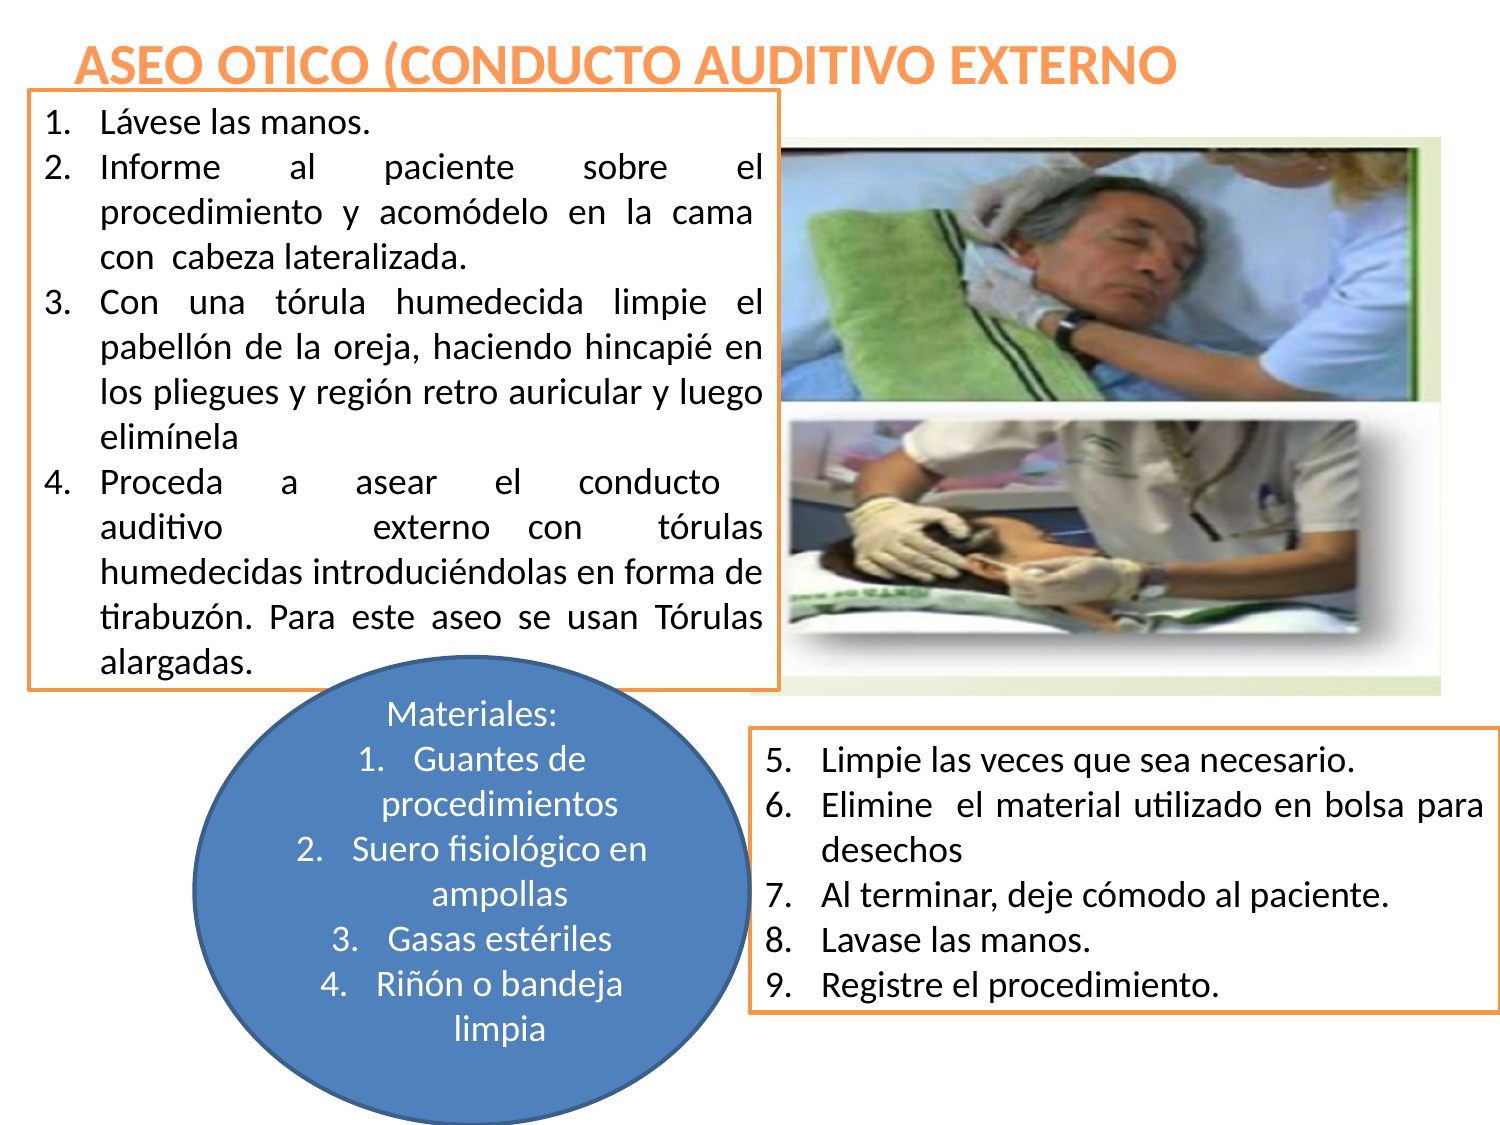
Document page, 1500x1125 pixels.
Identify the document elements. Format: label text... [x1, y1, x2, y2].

text_box Lávese las manos. Informe al paciente sobre el procedimiento y acomódelo en la cama con cabeza lateralizada. Con una tórula humedecida limpie el pabellón de la oreja, haciendo hincapié en los pliegues y región retro auricular y luego elimínela Proceda a asear el conducto auditivo externo con tórulas humedecidas introduciéndolas en forma de tirabuzón. Para este aseo se usan Tórulas alargadas. [27, 88, 781, 692]
text_box Limpie las veces que sea necesario. Elimine el material utilizado en bolsa para desechos Al terminar, deje cómodo al paciente. Lavase las manos. Registre el procedimiento. [748, 726, 1500, 1015]
text_box Materiales: Guantes de procedimientos Suero fisiológico en ampollas Gasas estériles Riñón o bandeja limpia [192, 654, 752, 1125]
picture [749, 137, 1441, 697]
text_box ASEO OTICO (CONDUCTO AUDITIVO EXTERNO [58, 19, 1193, 105]
